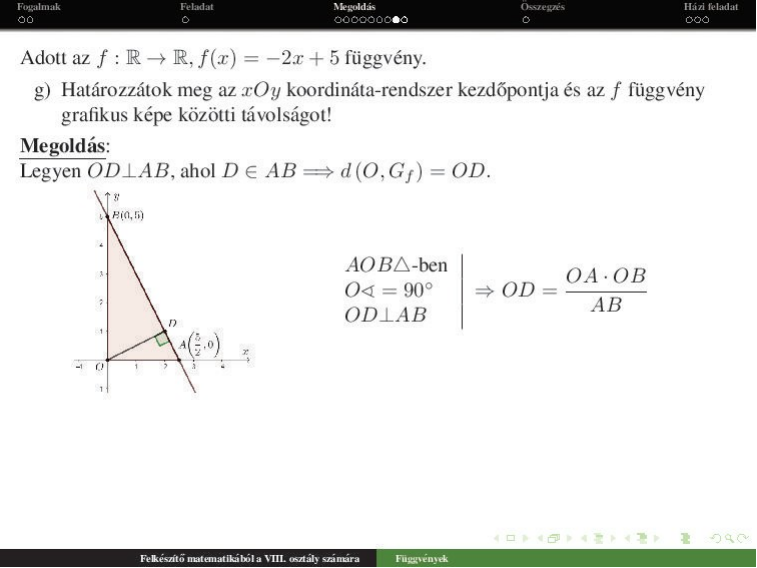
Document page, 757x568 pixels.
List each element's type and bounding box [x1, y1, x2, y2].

text_box [0, 0, 756, 567]
